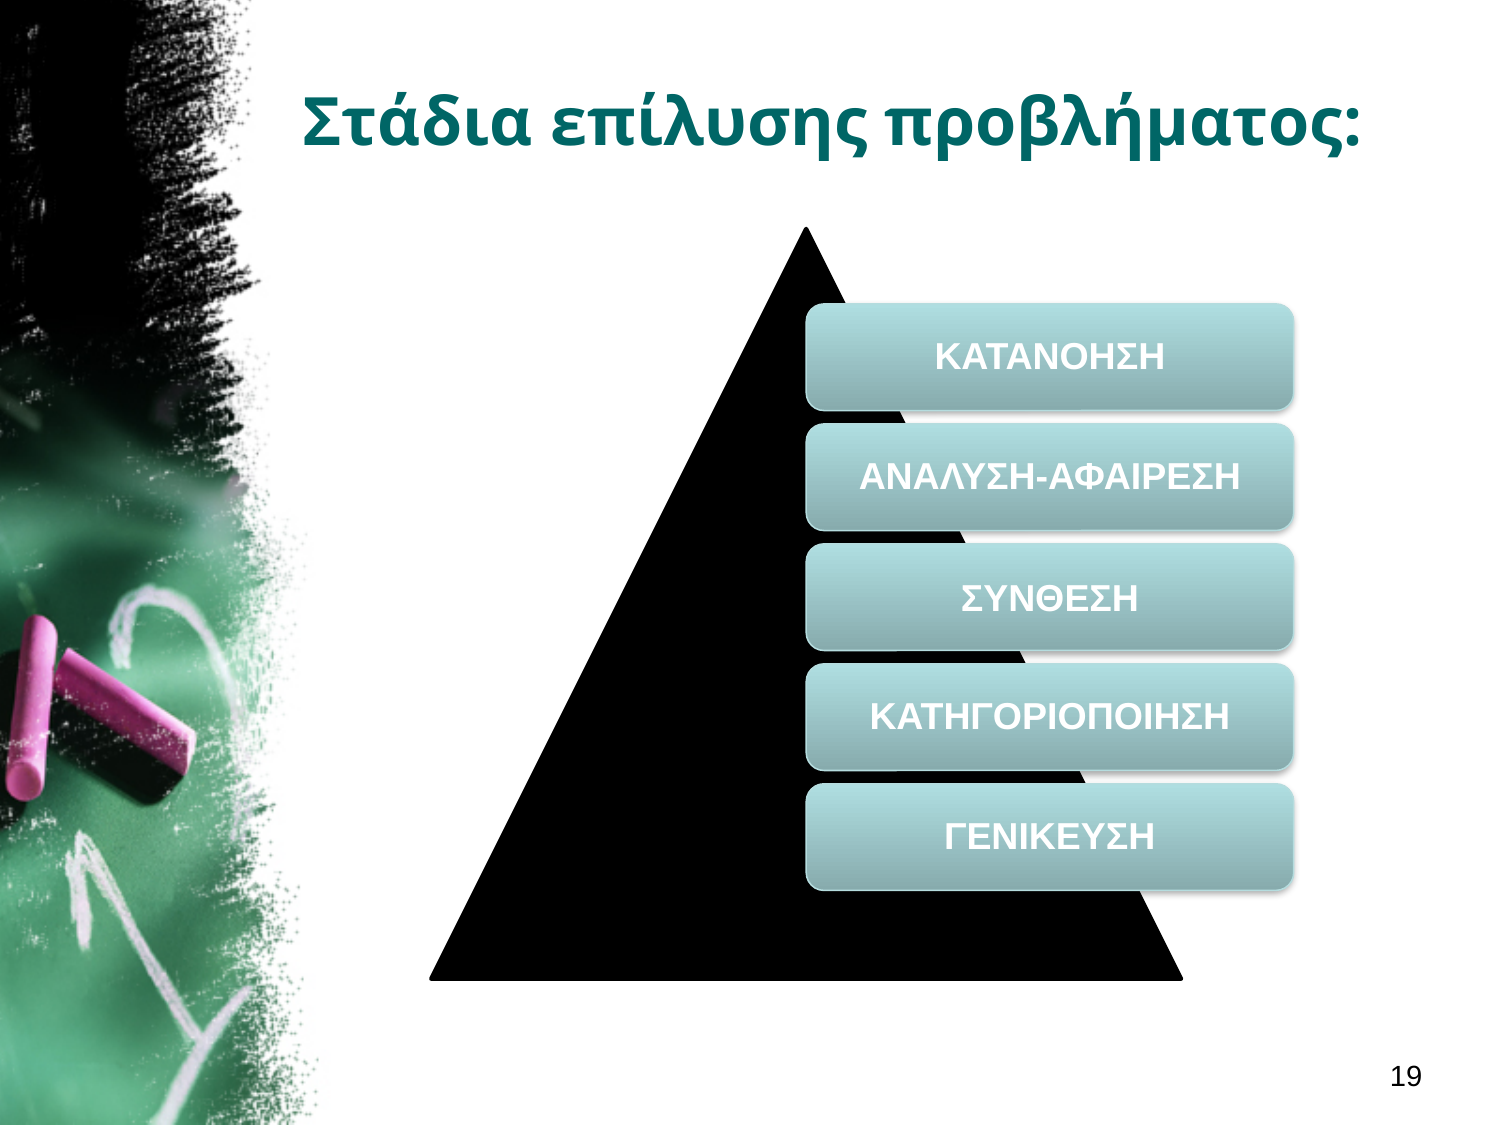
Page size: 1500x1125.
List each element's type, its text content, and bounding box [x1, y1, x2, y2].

slide_number 19 [1212, 1049, 1438, 1125]
title Στάδια επίλυσης προβλήματος: [287, 49, 1438, 188]
picture [0, 0, 1500, 1125]
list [287, 228, 1438, 980]
